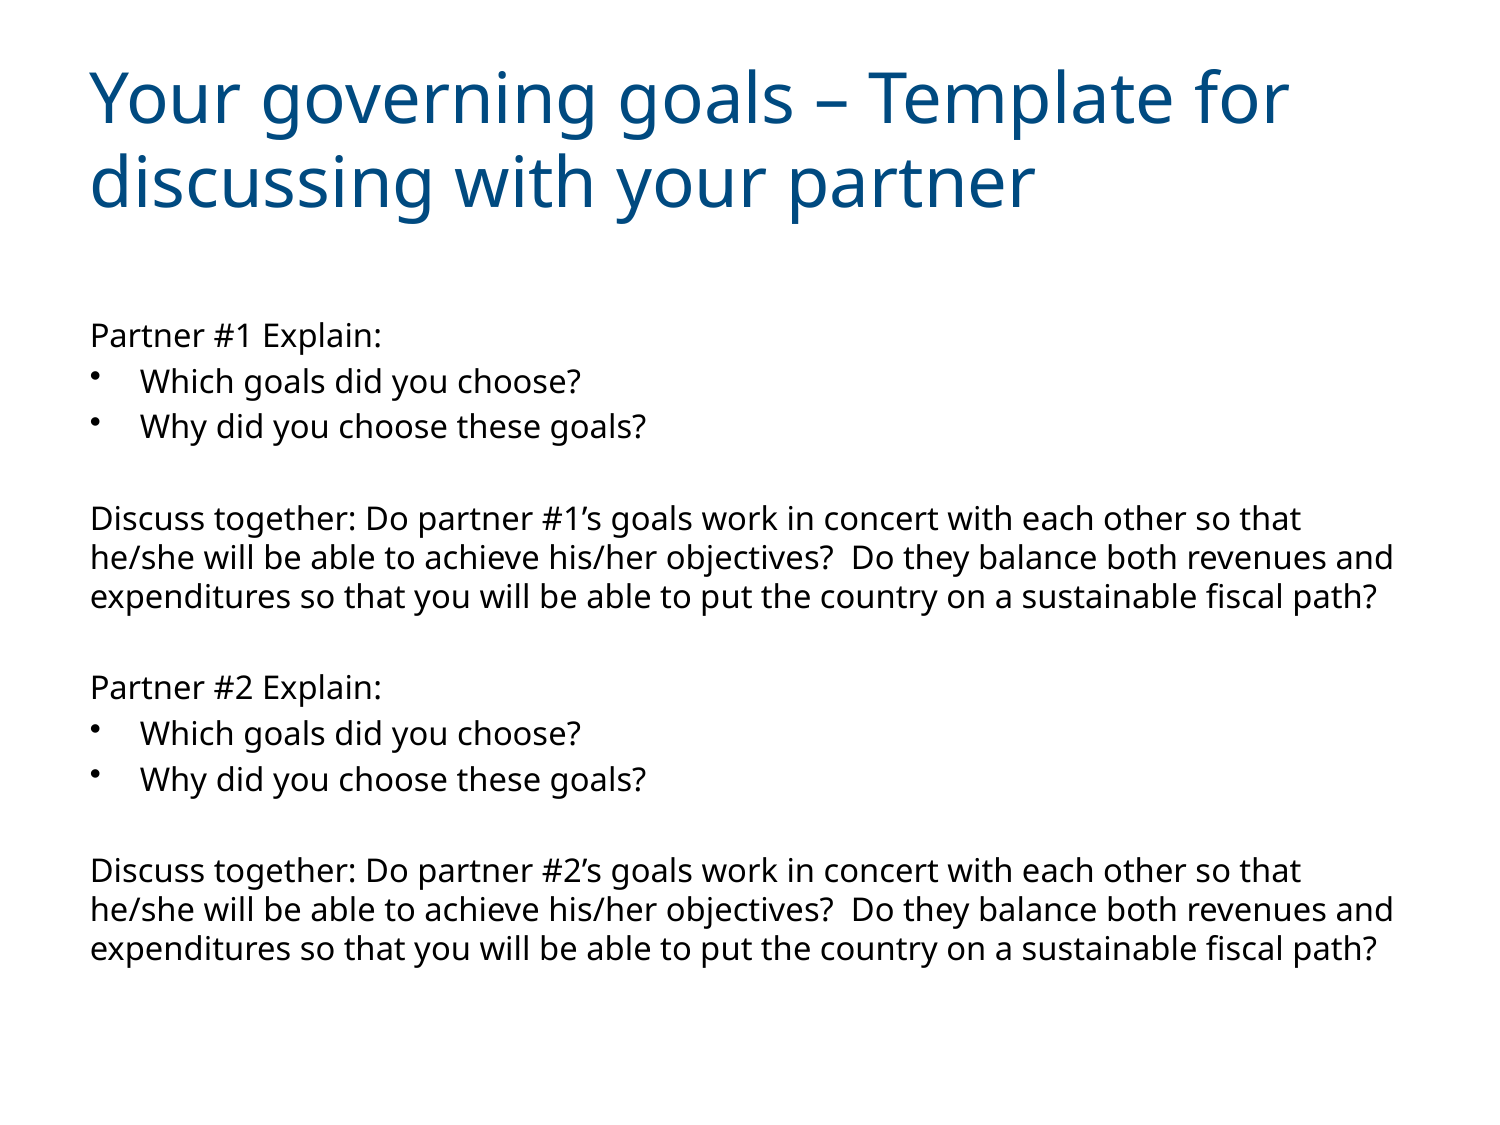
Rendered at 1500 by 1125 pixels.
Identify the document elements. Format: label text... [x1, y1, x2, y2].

list Partner #1 Explain: Which goals did you choose? Why did you choose these goals? Discuss together: Do partner #1’s goals work in concert with each other so that he/she will be able to achieve his/her objectives? Do they balance both revenues and expenditures so that you will be able to put the country on a sustainable fiscal path? Partner #2 Explain: Which goals did you choose? Why did you choose these goals? Discuss together: Do partner #2’s goals work in concert with each other so that he/she will be able to achieve his/her objectives? Do they balance both revenues and expenditures so that you will be able to put the country on a sustainable fiscal path? [75, 307, 1425, 1050]
title Your governing goals – Template for discussing with your partner [75, 45, 1425, 233]
